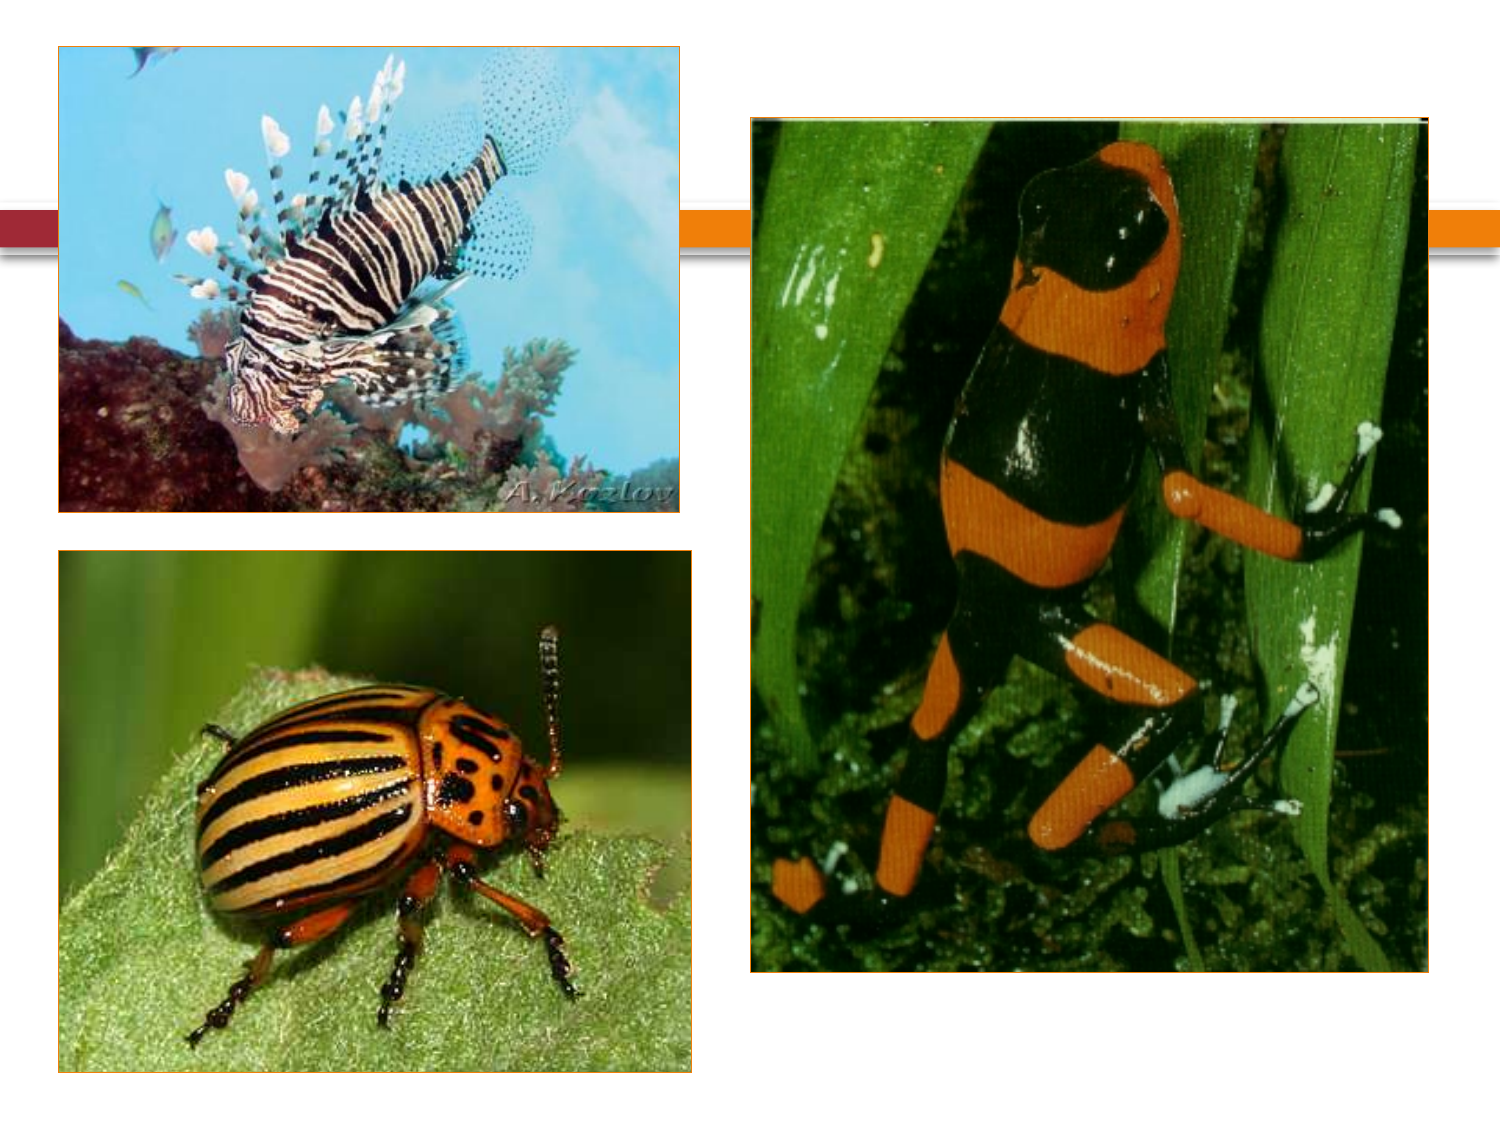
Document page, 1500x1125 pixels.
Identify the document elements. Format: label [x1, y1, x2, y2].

picture [58, 46, 680, 513]
picture [749, 116, 1429, 973]
picture [58, 550, 692, 1074]
